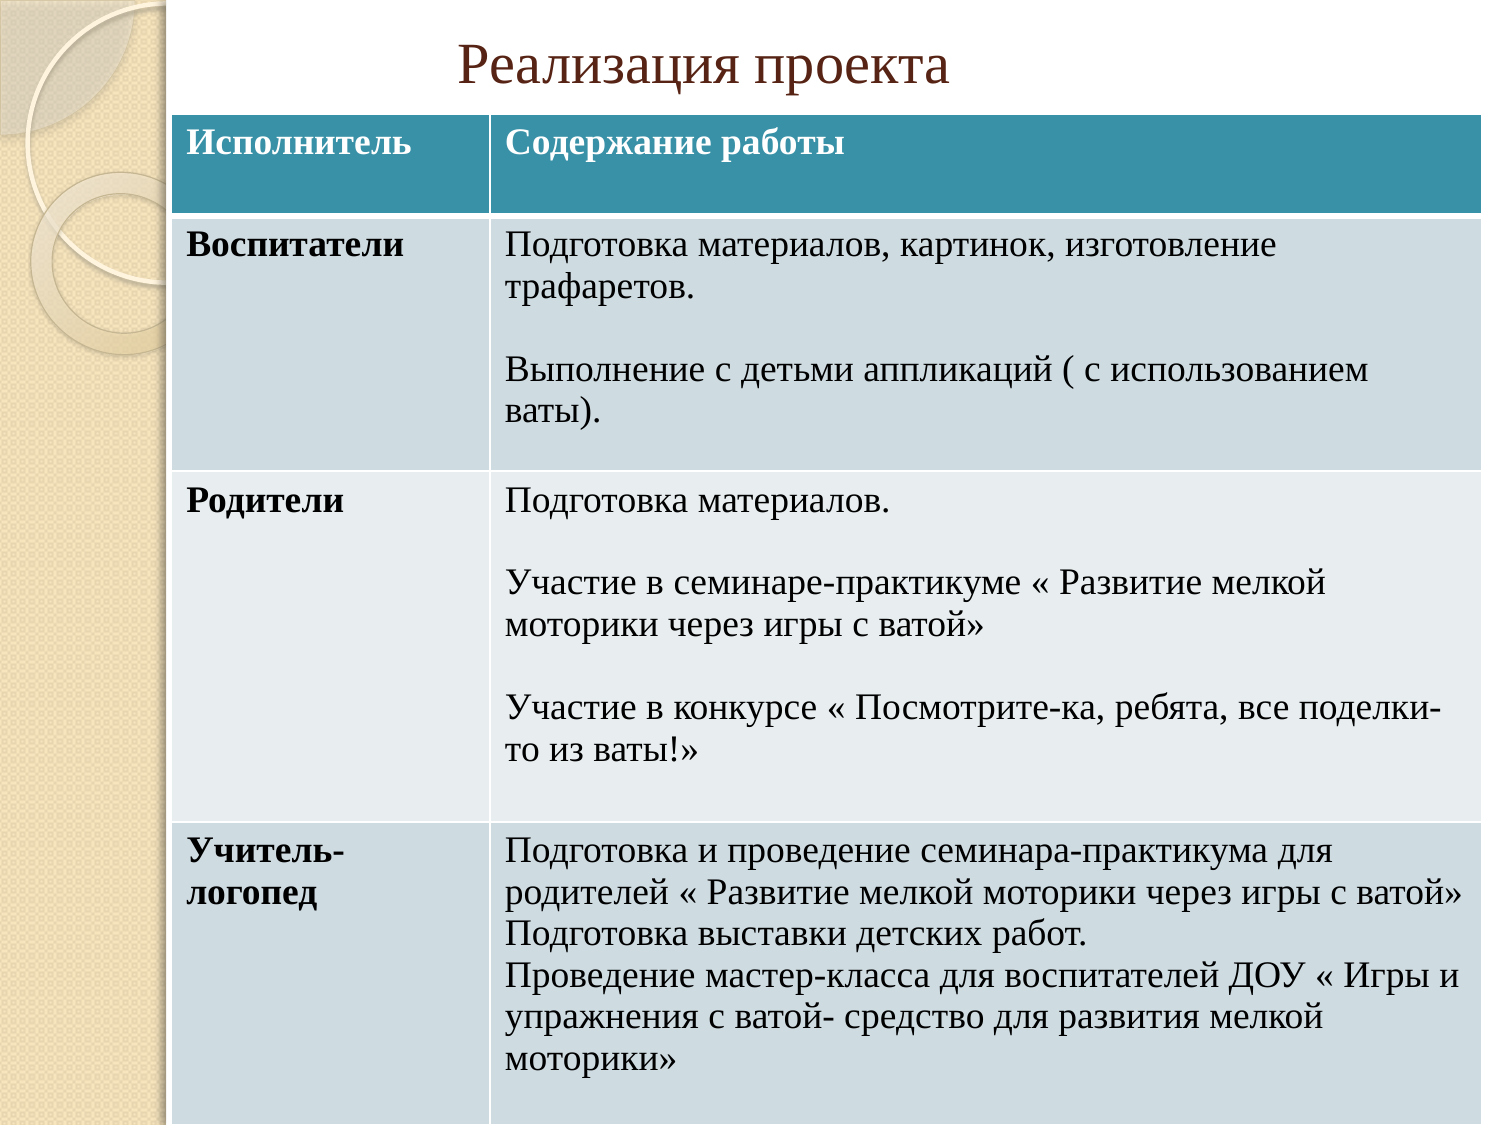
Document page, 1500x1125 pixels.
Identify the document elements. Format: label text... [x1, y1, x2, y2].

title Реализация проекта [442, 19, 1093, 102]
table_cell Подготовка материалов. Участие в семинаре-практикуме « Развитие мелкой моторики через игры с ватой» Участие в конкурсе « Посмотрите-ка, ребята, все поделки-то из ваты!» [491, 472, 1481, 821]
table_cell Учитель-логопед [172, 823, 489, 1124]
table_cell Подготовка материалов, картинок, изготовление трафаретов. Выполнение с детьми аппликаций ( с использованием ваты). [491, 219, 1481, 470]
table_cell Подготовка и проведение семинара-практикума для родителей « Развитие мелкой моторики через игры с ватой» Подготовка выставки детских работ. Проведение мастер-класса для воспитателей ДОУ « Игры и упражнения с ватой- средство для развития мелкой моторики» [491, 823, 1481, 1124]
table_header Содержание работы [491, 115, 1481, 213]
table_cell Воспитатели [172, 219, 489, 470]
table_header Исполнитель [172, 115, 489, 213]
table_cell Родители [172, 472, 489, 821]
